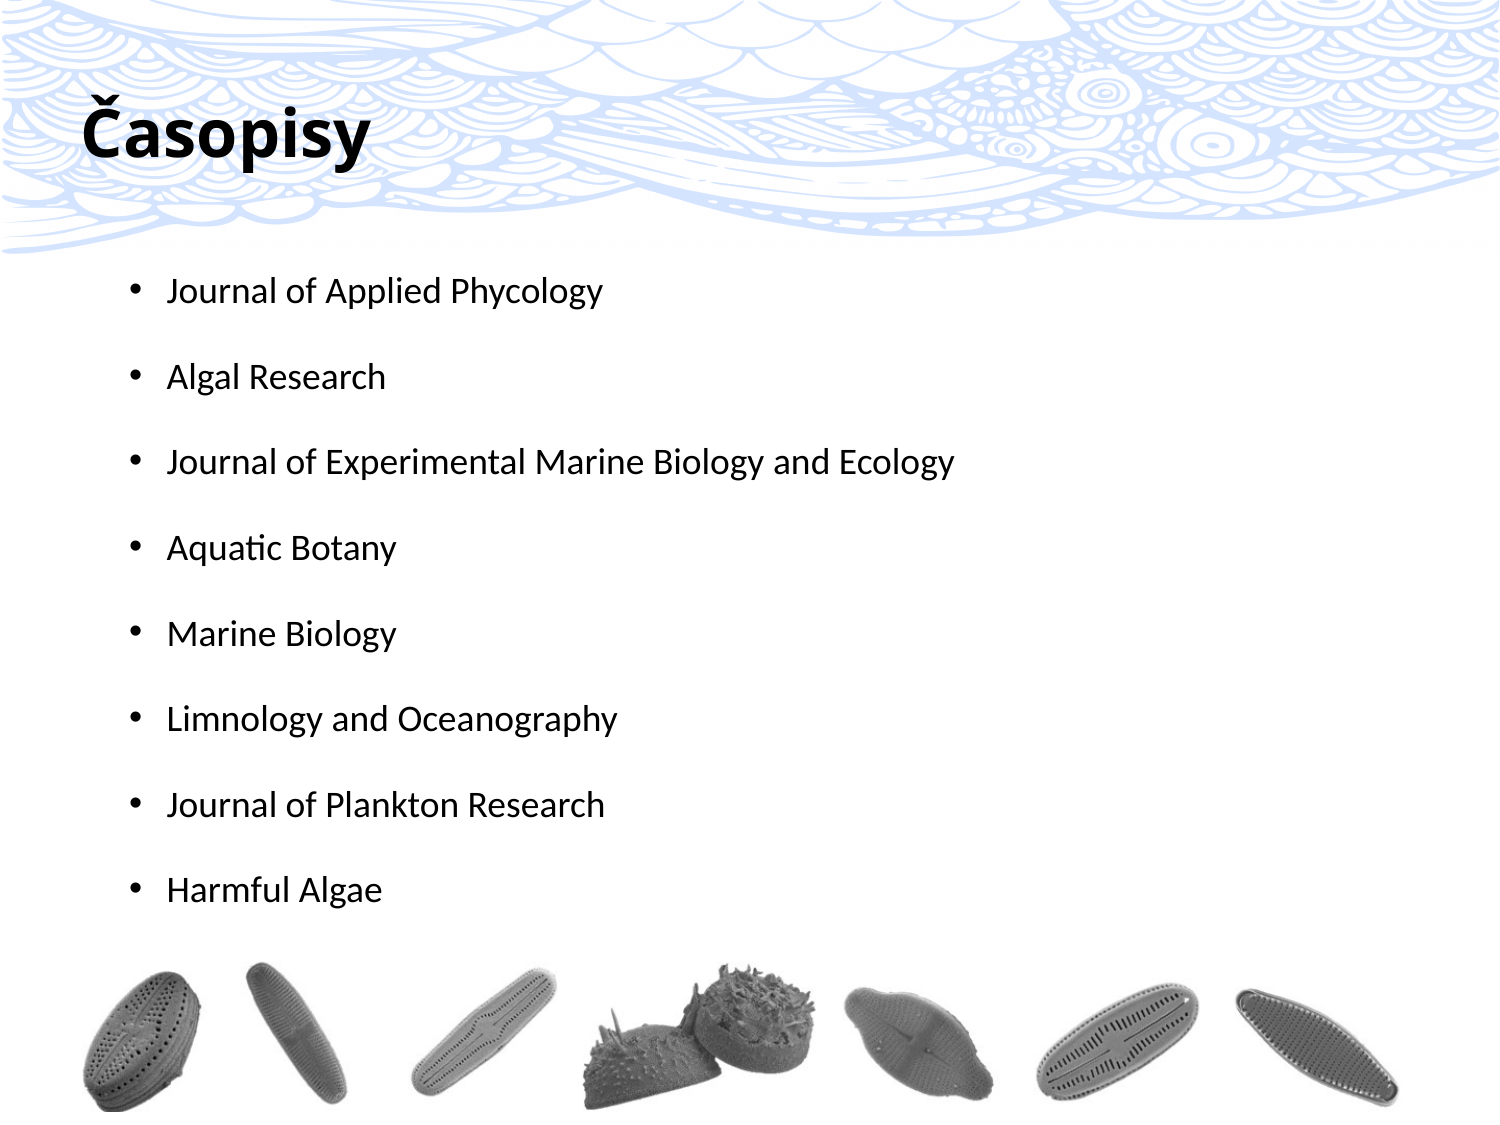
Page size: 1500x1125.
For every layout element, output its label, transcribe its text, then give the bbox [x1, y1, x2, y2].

picture [73, 957, 1409, 1112]
picture [0, 0, 1500, 254]
list Journal of Applied Phycology Algal Research Journal of Experimental Marine Biology and Ecology Aquatic Botany Marine Biology Limnology and Oceanography Journal of Plankton Research Harmful Algae [76, 255, 1427, 1125]
